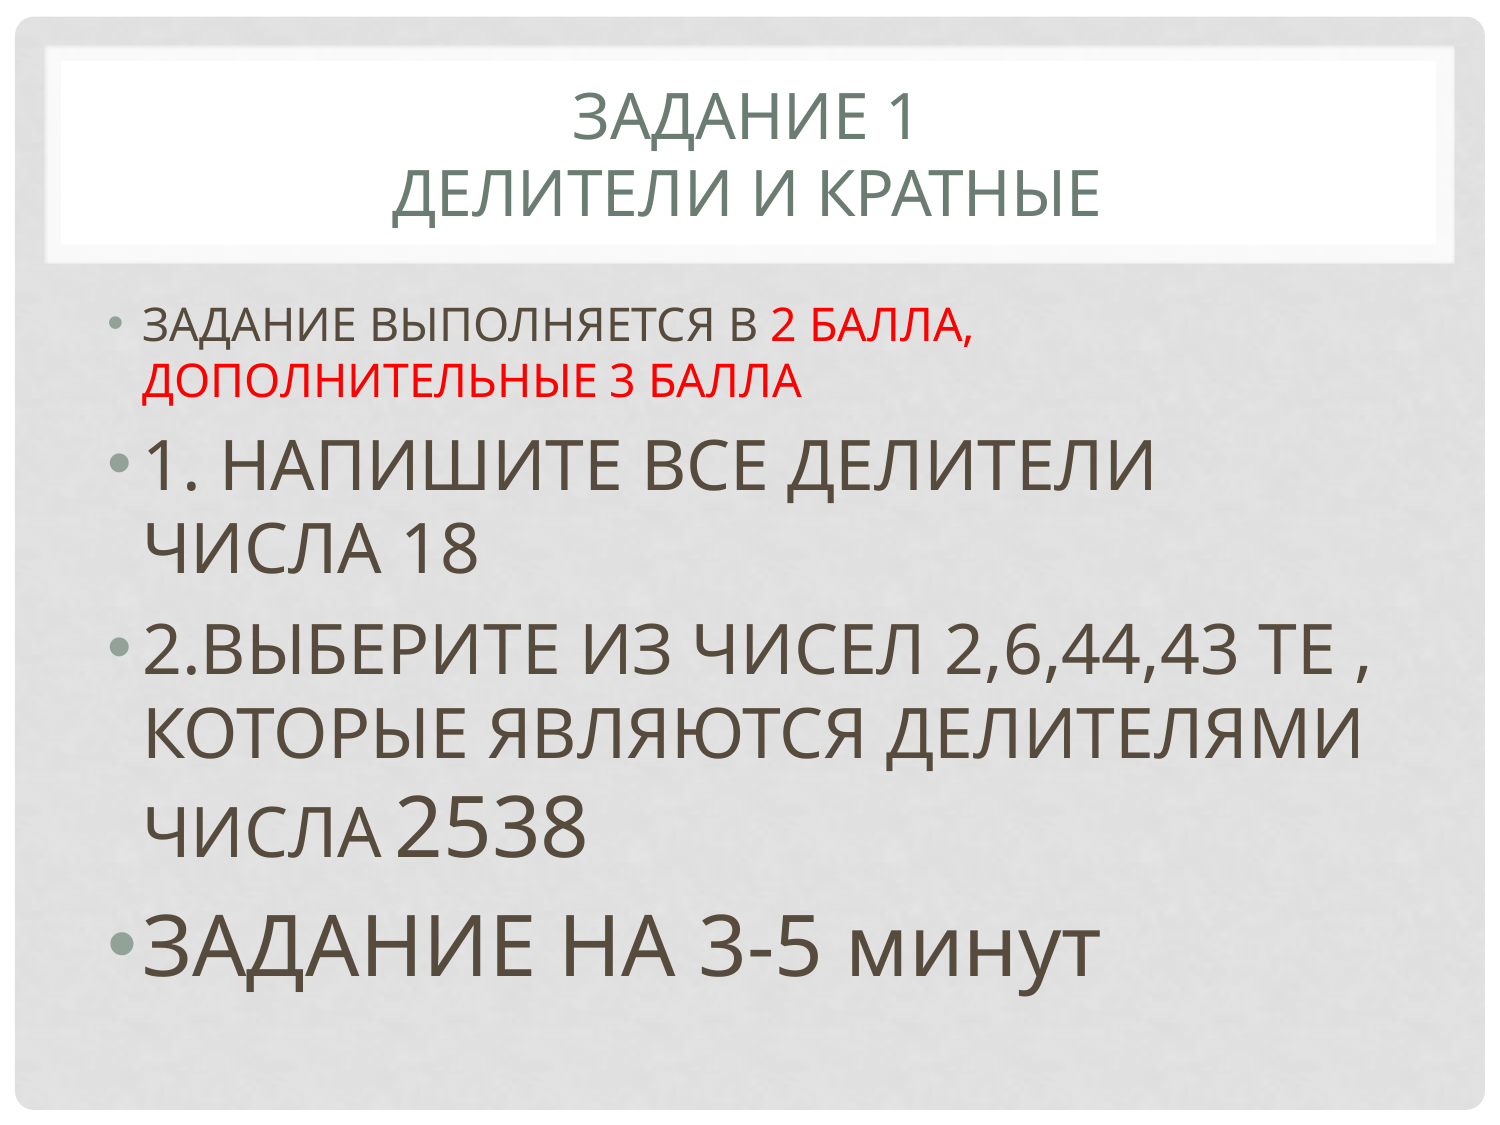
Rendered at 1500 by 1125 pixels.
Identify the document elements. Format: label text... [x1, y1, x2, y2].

title Задание 1 ДЕЛИТЕЛИ И КРАТНЫЕ [69, 66, 1425, 238]
list ЗАДАНИЕ ВЫПОЛНЯЕТСЯ В 2 БАЛЛА, ДОПОЛНИТЕЛЬНЫЕ 3 БАЛЛА 1. НАПИШИТЕ ВСЕ ДЕЛИТЕЛИ ЧИСЛА 18 2.ВЫБЕРИТЕ ИЗ ЧИСЕЛ 2,6,44,43 ТЕ , КОТОРЫЕ ЯВЛЯЮТСЯ ДЕЛИТЕЛЯМИ ЧИСЛА 2538 ЗАДАНИЕ НА 3-5 минут [75, 287, 1425, 1005]
